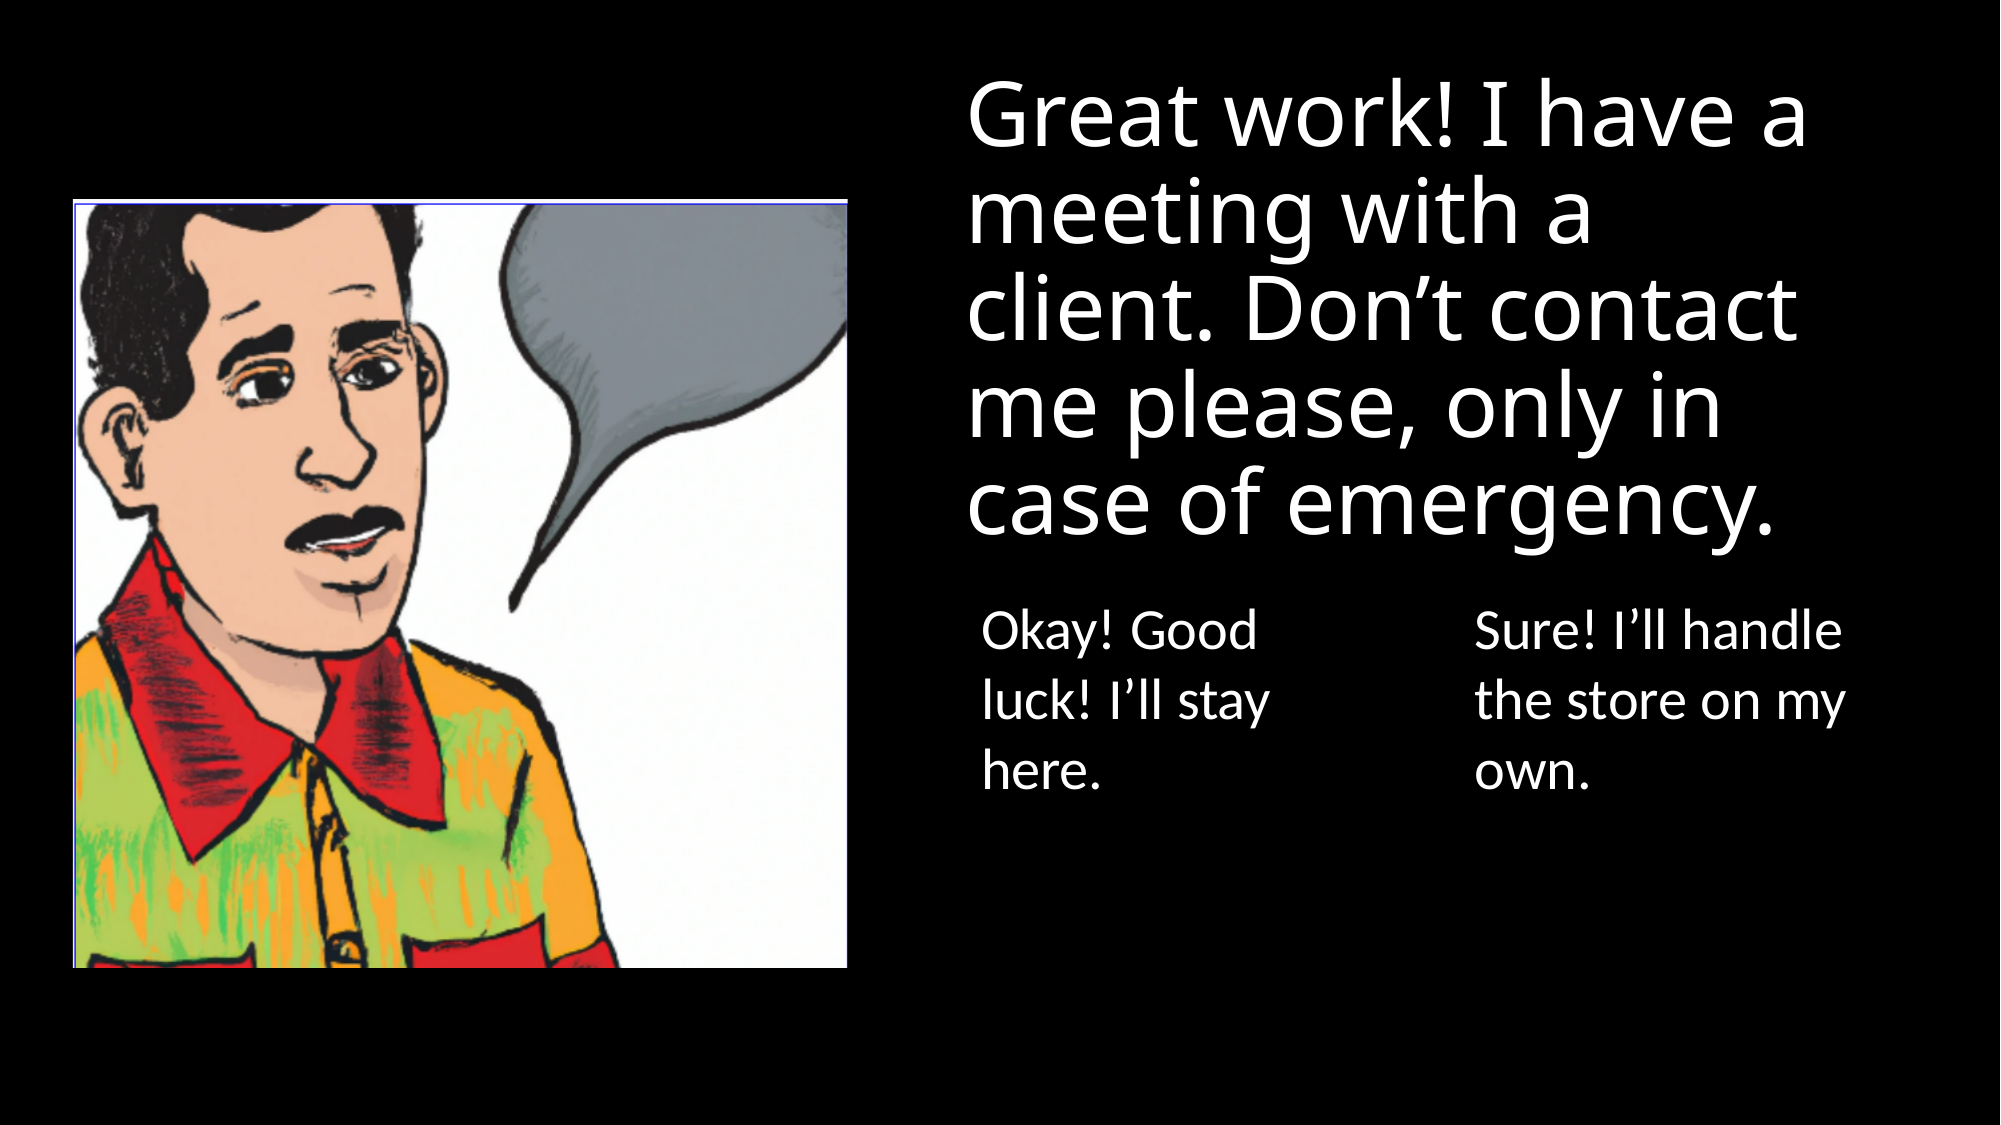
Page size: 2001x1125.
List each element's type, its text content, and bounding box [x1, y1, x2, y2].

text_box Sure! I’ll handle the store on my own. [1459, 583, 1863, 809]
title Great work! I have a meeting with a client. Don’t contact me please, only in case of emergency. [950, 59, 1863, 563]
picture [72, 199, 848, 968]
text_box Okay! Good luck! I’ll stay here. [966, 583, 1291, 809]
